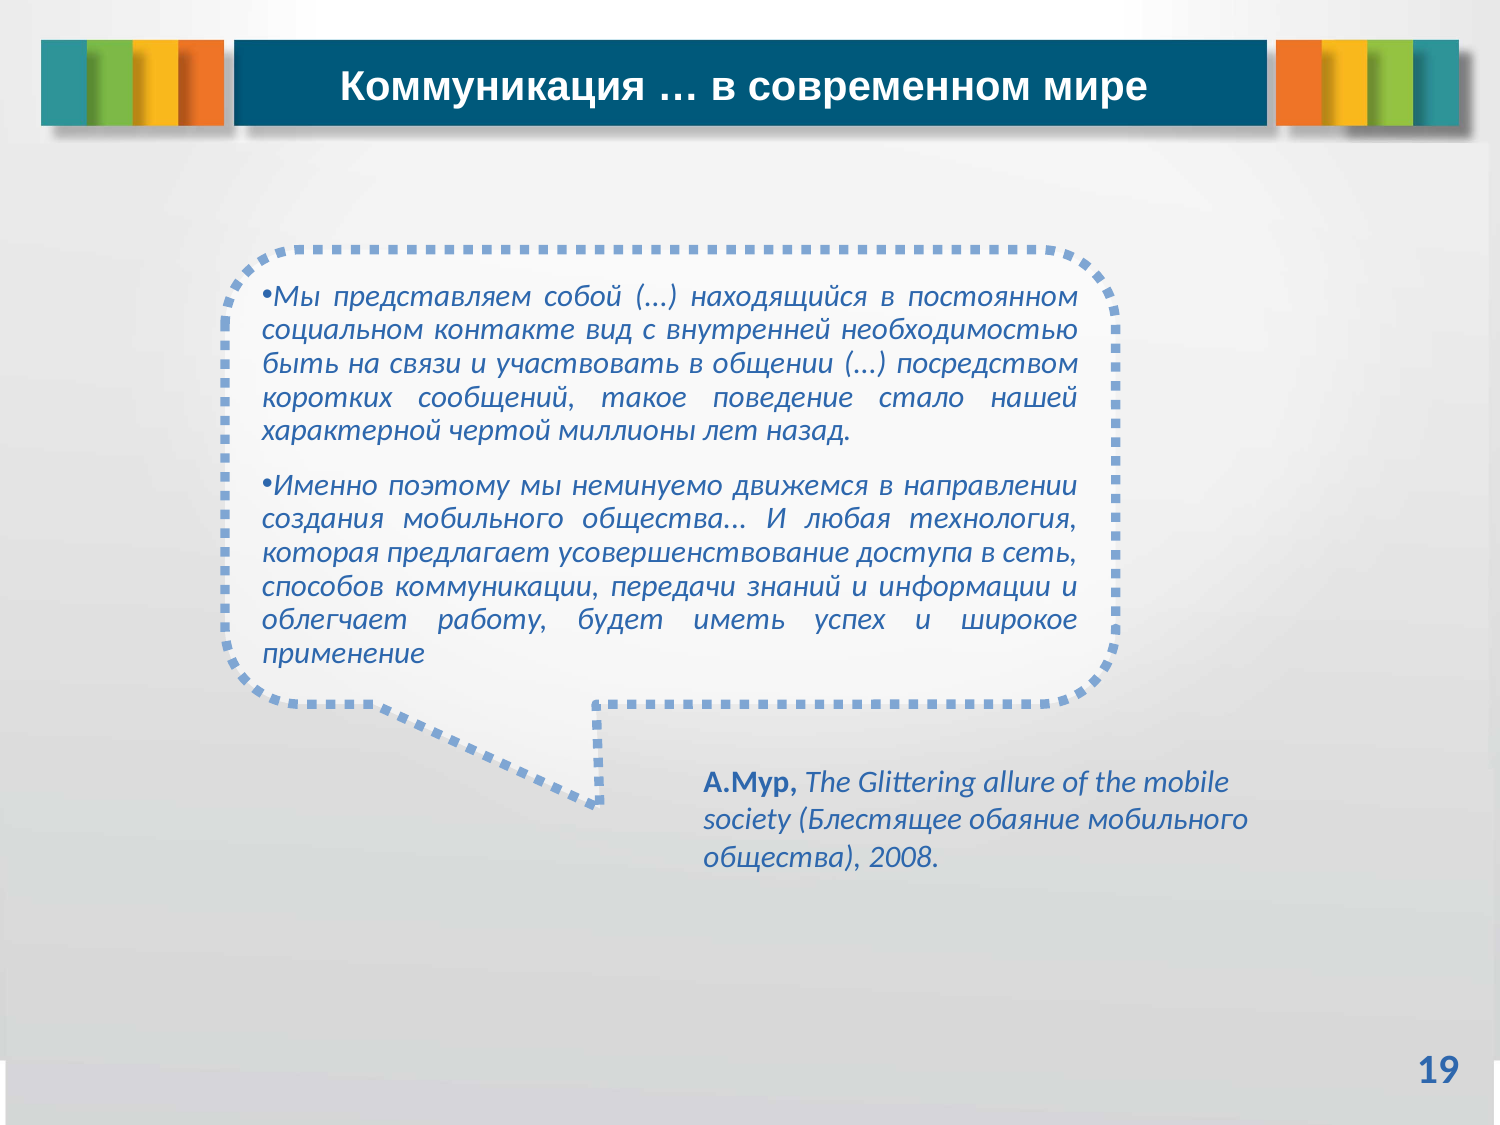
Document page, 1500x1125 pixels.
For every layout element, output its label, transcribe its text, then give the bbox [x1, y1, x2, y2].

text_box Коммуникация … в современном мире [253, 42, 1235, 126]
picture [0, 0, 1500, 1125]
text_box Мы представляем собой (...) находящийся в постоянном социальном контакте вид с внутренней необходимостью быть на связи и участвовать в общении (...) посредством коротких сообщений, такое поведение стало нашей характерной чертой миллионы лет назад. Именно поэтому мы неминуемо движемся в направлении создания мобильного общества... И любая технология, которая предлагает усовершенствование доступа в сеть, способов коммуникации, передачи знаний и информации и облегчает работу, будет иметь успех и широкое применение [225, 249, 1116, 809]
text_box А.Мур, The Glittering allure of the mobile society (Блестящее обаяние мобильного общества), 2008. [688, 753, 1288, 881]
